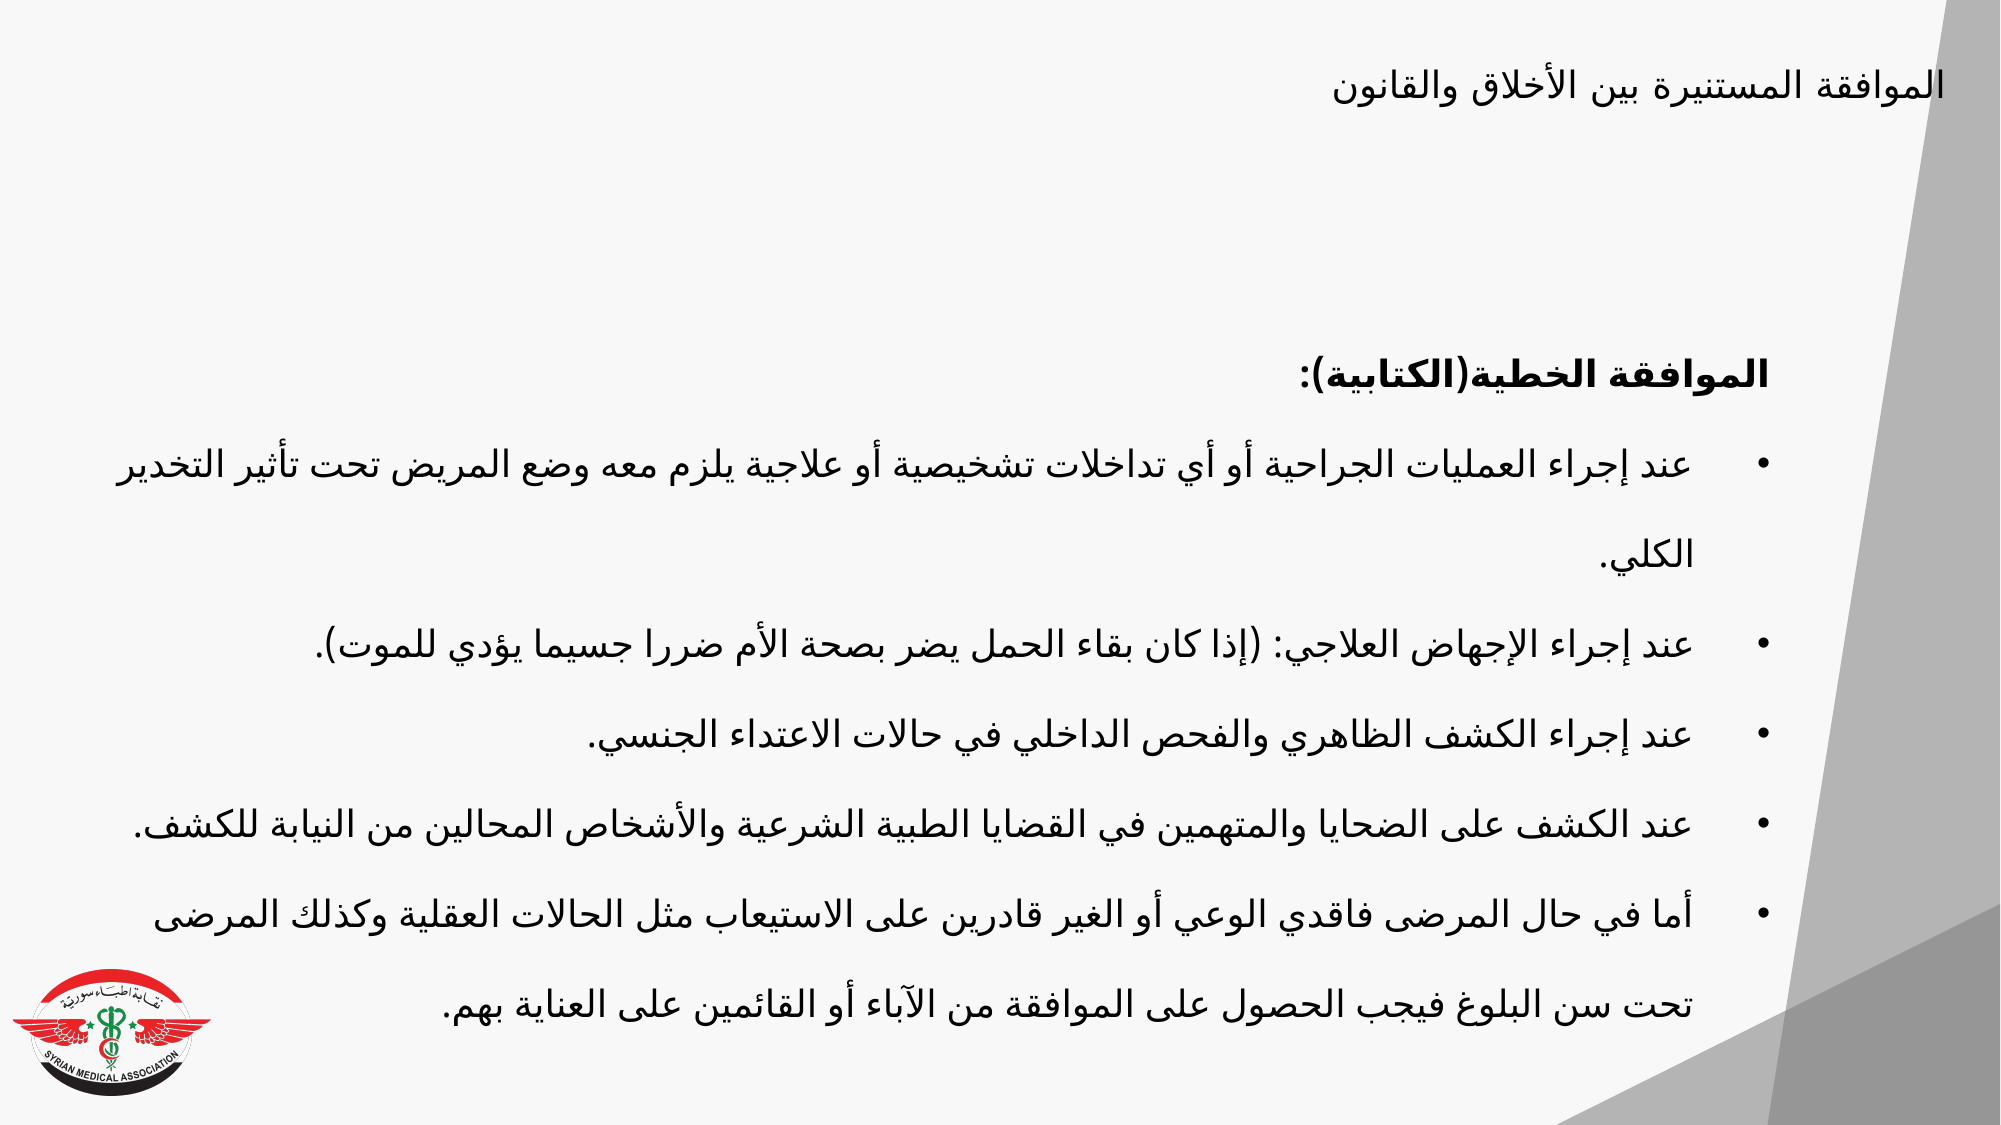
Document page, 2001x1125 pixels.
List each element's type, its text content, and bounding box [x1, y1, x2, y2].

text_box الموافقة المستنيرة بين الأخلاق والقانون [1278, 53, 2000, 114]
picture [12, 969, 211, 1096]
text_box الموافقة الخطية(الكتابية): عند إجراء العمليات الجراحية أو أي تداخلات تشخيصية أو علاجية يلزم معه وضع المريض تحت تأثير التخدير الكلي. عند إجراء الإجهاض العلاجي: (إذا كان بقاء الحمل يضر بصحة الأم ضررا جسيما يؤدي للموت). عند إجراء الكشف الظاهري والفحص الداخلي في حالات الاعتداء الجنسي. عند الكشف على الضحايا والمتهمين في القضايا الطبية الشرعية والأشخاص المحالين من النيابة للكشف. أما في حال المرضى فاقدي الوعي أو الغير قادرين على الاستيعاب مثل الحالات العقلية وكذلك المرضى تحت سن البلوغ فيجب الحصول على الموافقة من الآباء أو القائمين على العناية بهم. [59, 297, 1785, 1033]
